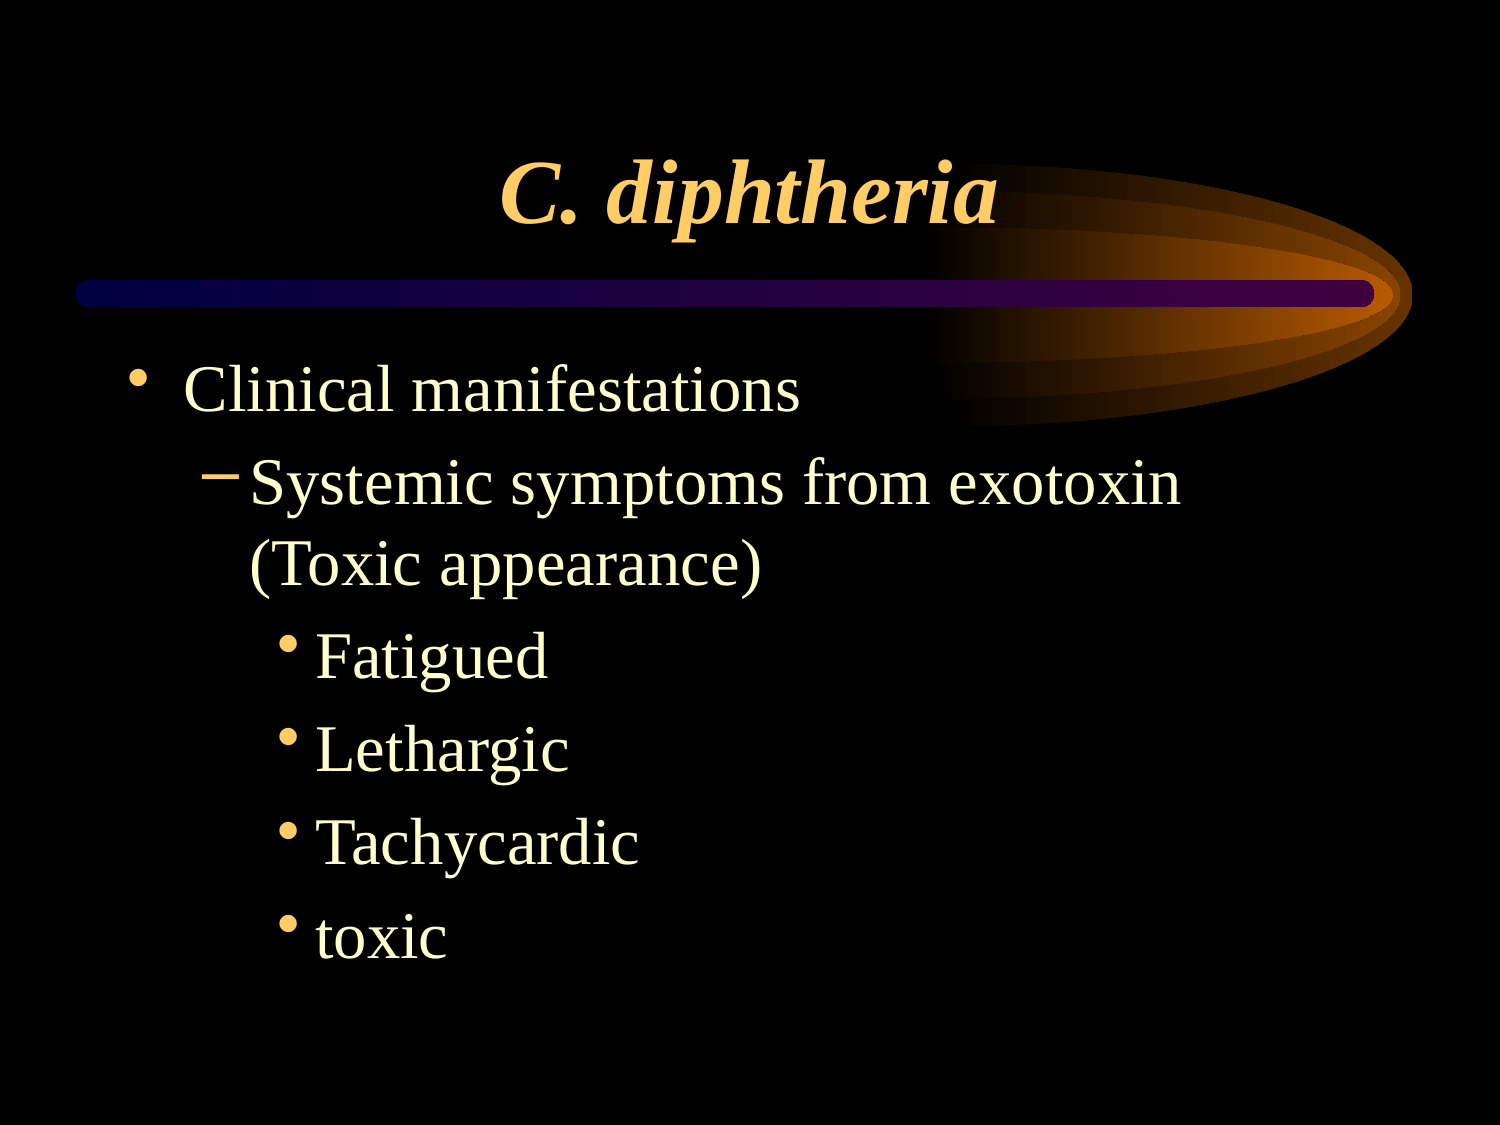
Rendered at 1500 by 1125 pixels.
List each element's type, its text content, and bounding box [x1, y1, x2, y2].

title C. diphtheria [112, 62, 1388, 250]
list Clinical manifestations Systemic symptoms from exotoxin (Toxic appearance) Fatigued Lethargic Tachycardic toxic [112, 337, 1388, 1013]
